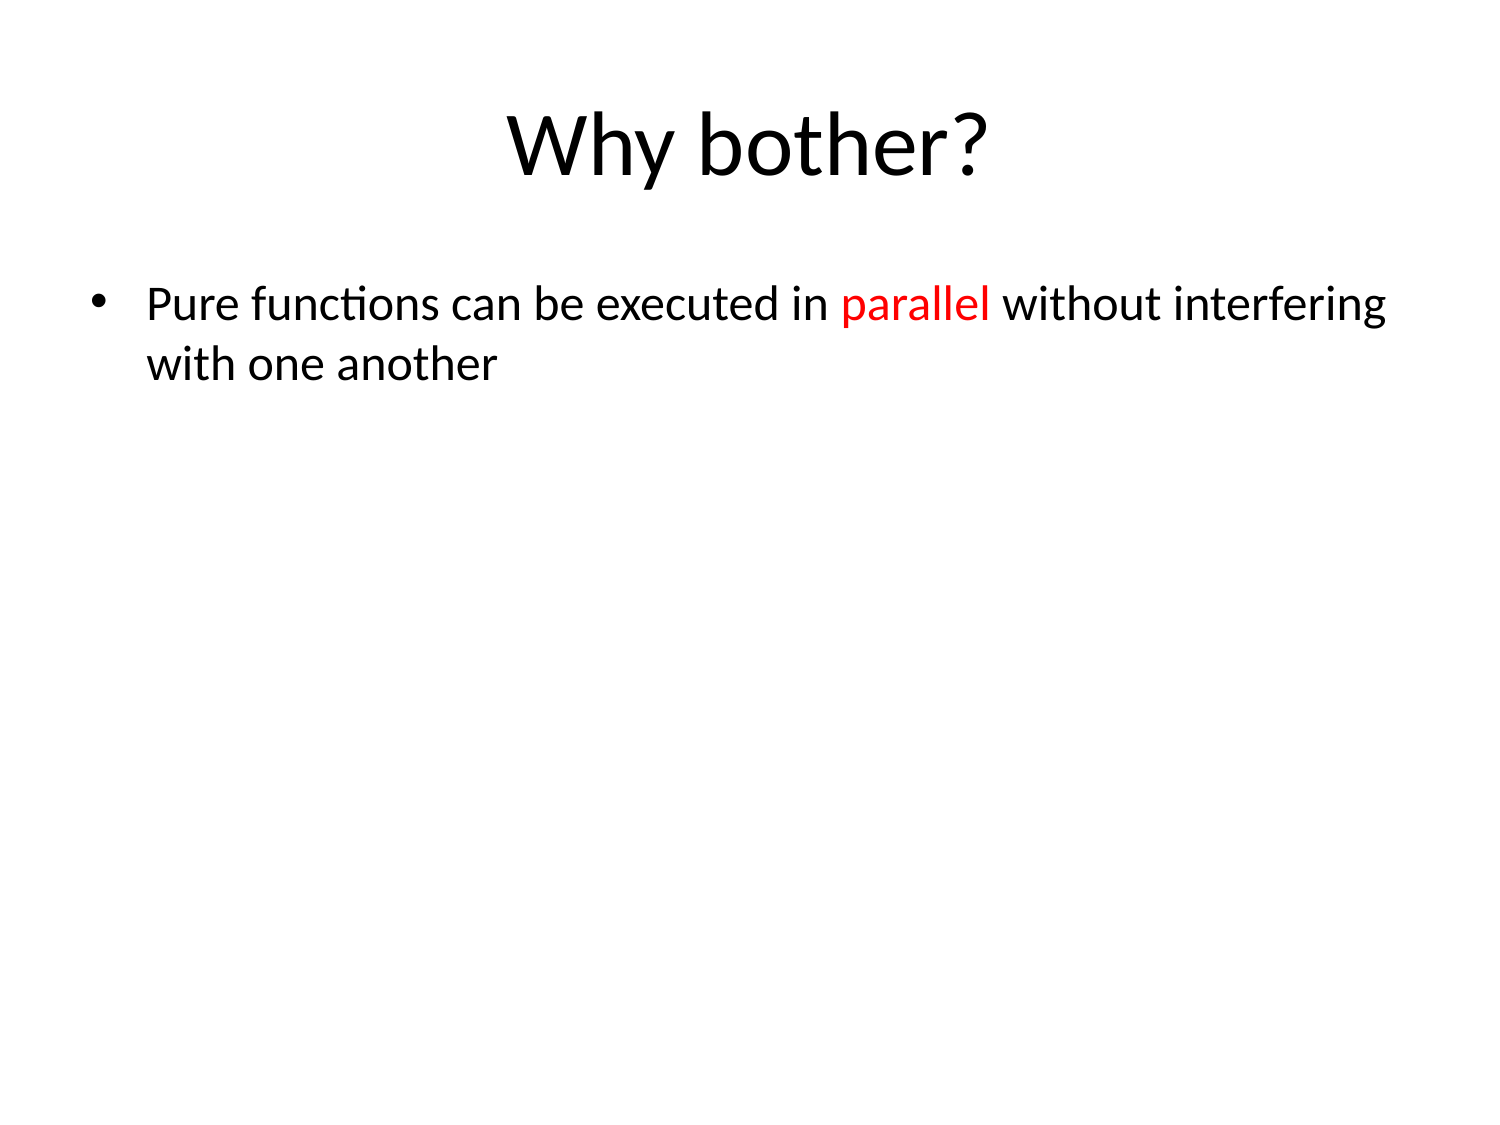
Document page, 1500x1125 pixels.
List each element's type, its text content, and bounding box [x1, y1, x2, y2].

title Why bother? [75, 45, 1425, 233]
list Pure functions can be executed in parallel without interfering with one another [75, 262, 1425, 1043]
